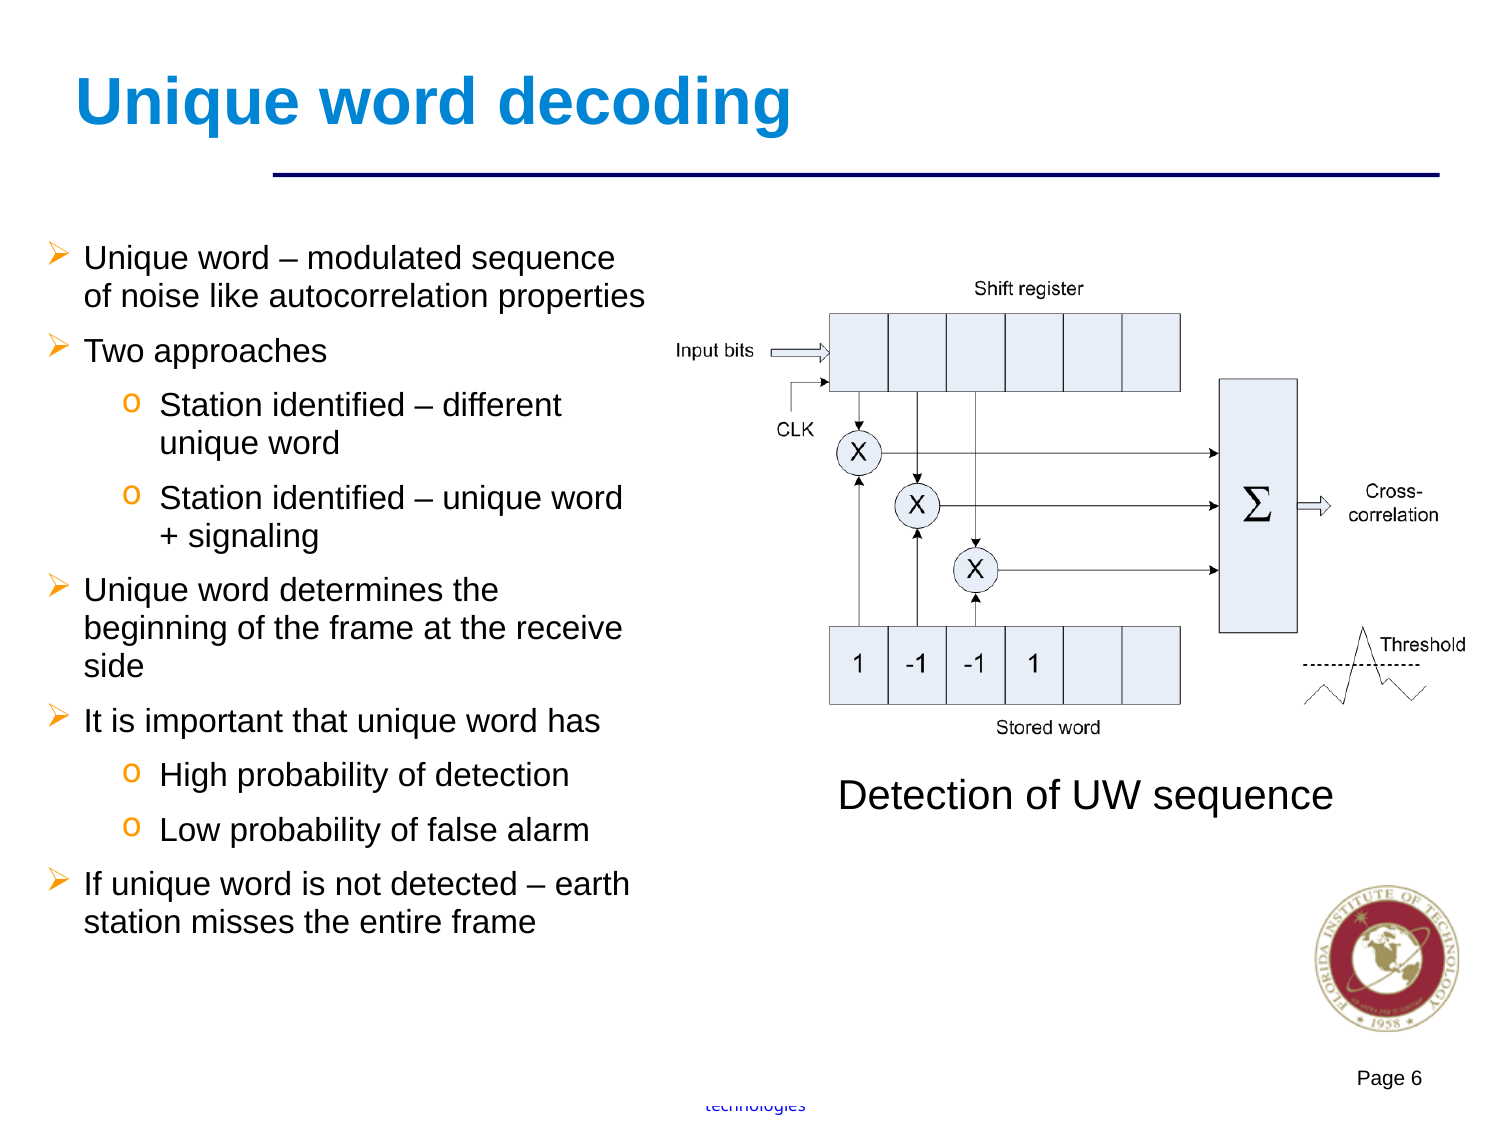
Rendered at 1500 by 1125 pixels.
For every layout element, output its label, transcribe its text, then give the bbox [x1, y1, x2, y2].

title Unique word decoding [74, 57, 1423, 234]
list Unique word – modulated sequence of noise like autocorrelation properties Two approaches Station identified – different unique word Station identified – unique word + signaling Unique word determines the beginning of the frame at the receive side It is important that unique word has High probability of detection Low probability of false alarm If unique word is not detected – earth station misses the entire frame [45, 239, 671, 1026]
picture [674, 274, 1467, 740]
text_box Detection of UW sequence [818, 763, 1354, 827]
picture [1313, 866, 1461, 1050]
slide_number Page 6 [1150, 1064, 1423, 1125]
